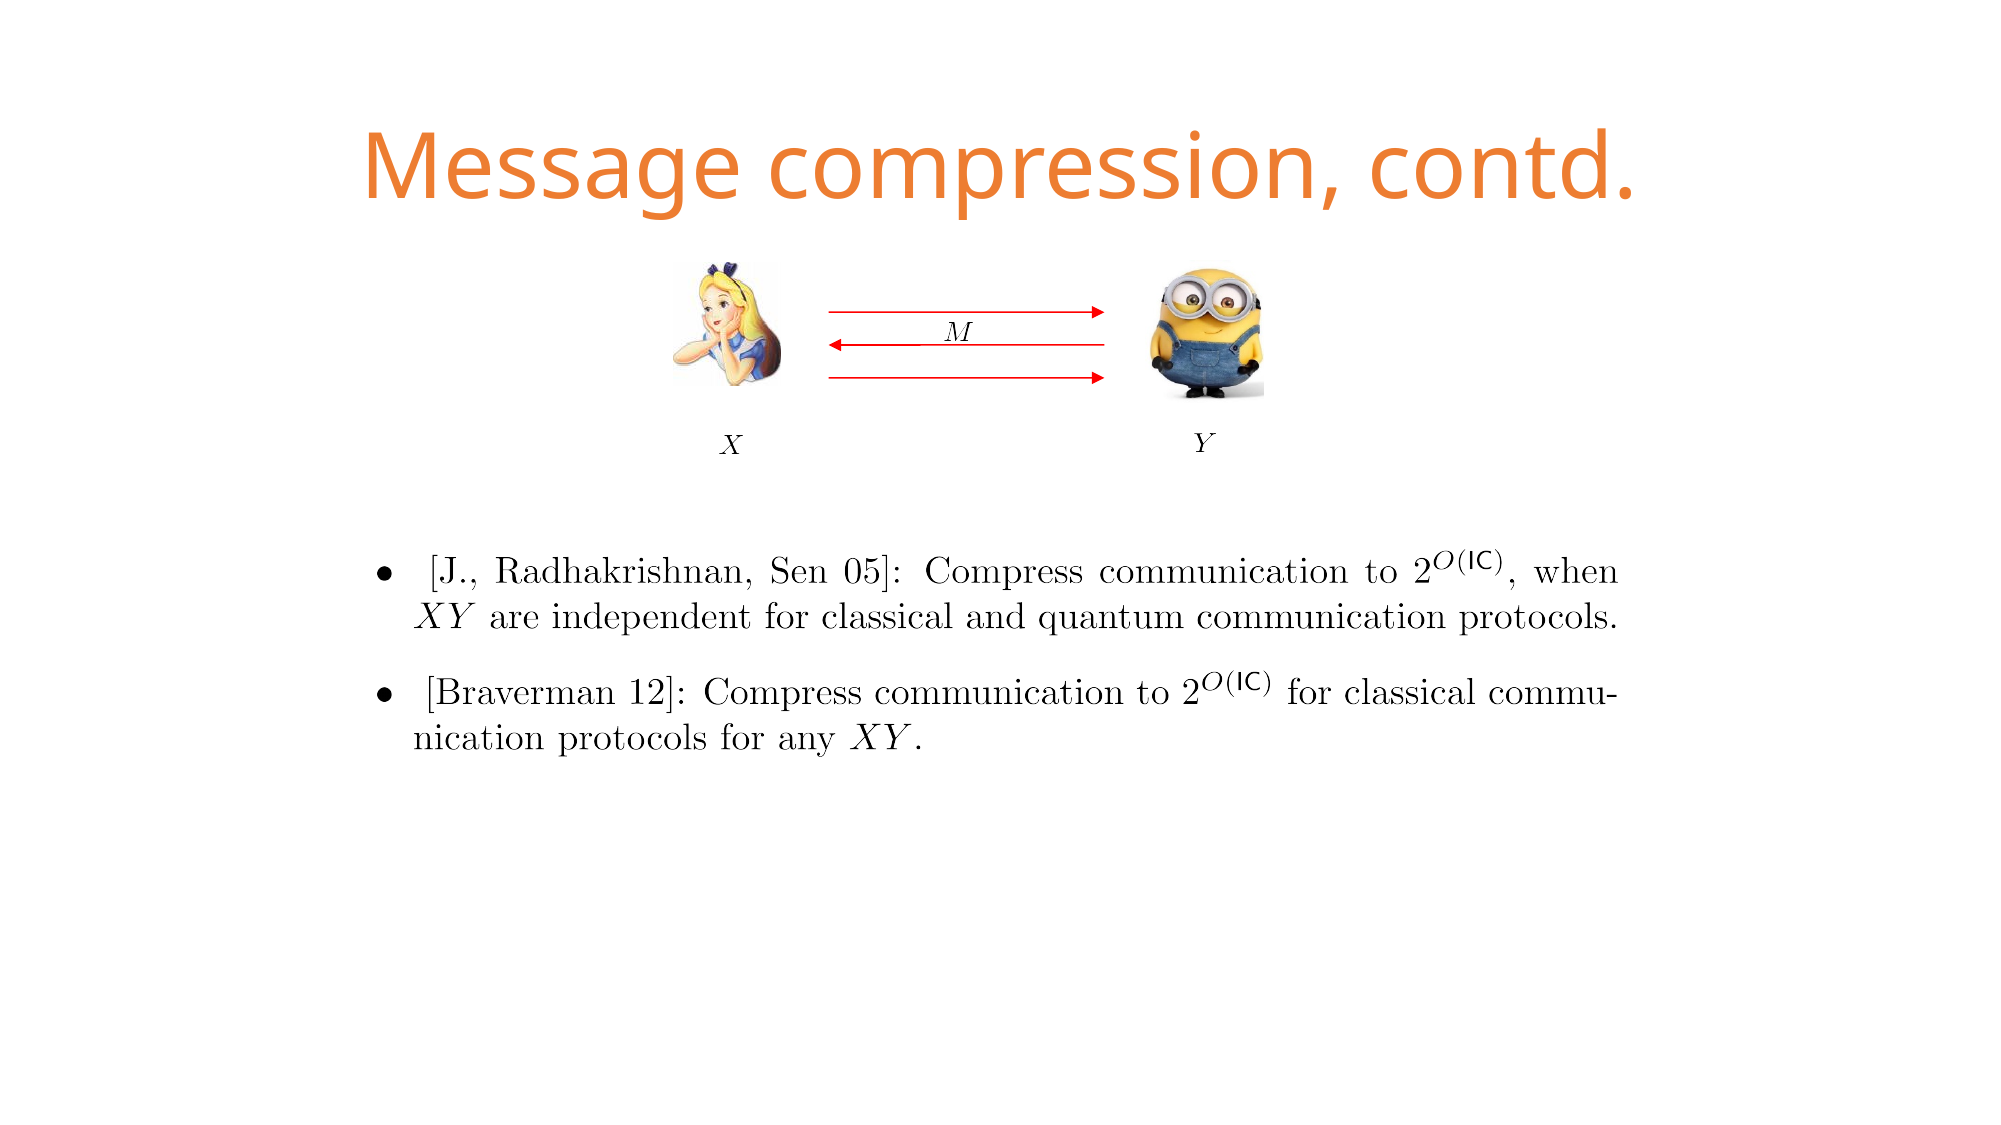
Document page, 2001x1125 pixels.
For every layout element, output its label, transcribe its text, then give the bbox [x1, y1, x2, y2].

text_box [673, 260, 1264, 403]
picture [1194, 433, 1216, 452]
picture [719, 435, 743, 454]
title Message compression, contd. [137, 59, 1863, 278]
picture [377, 549, 1618, 757]
